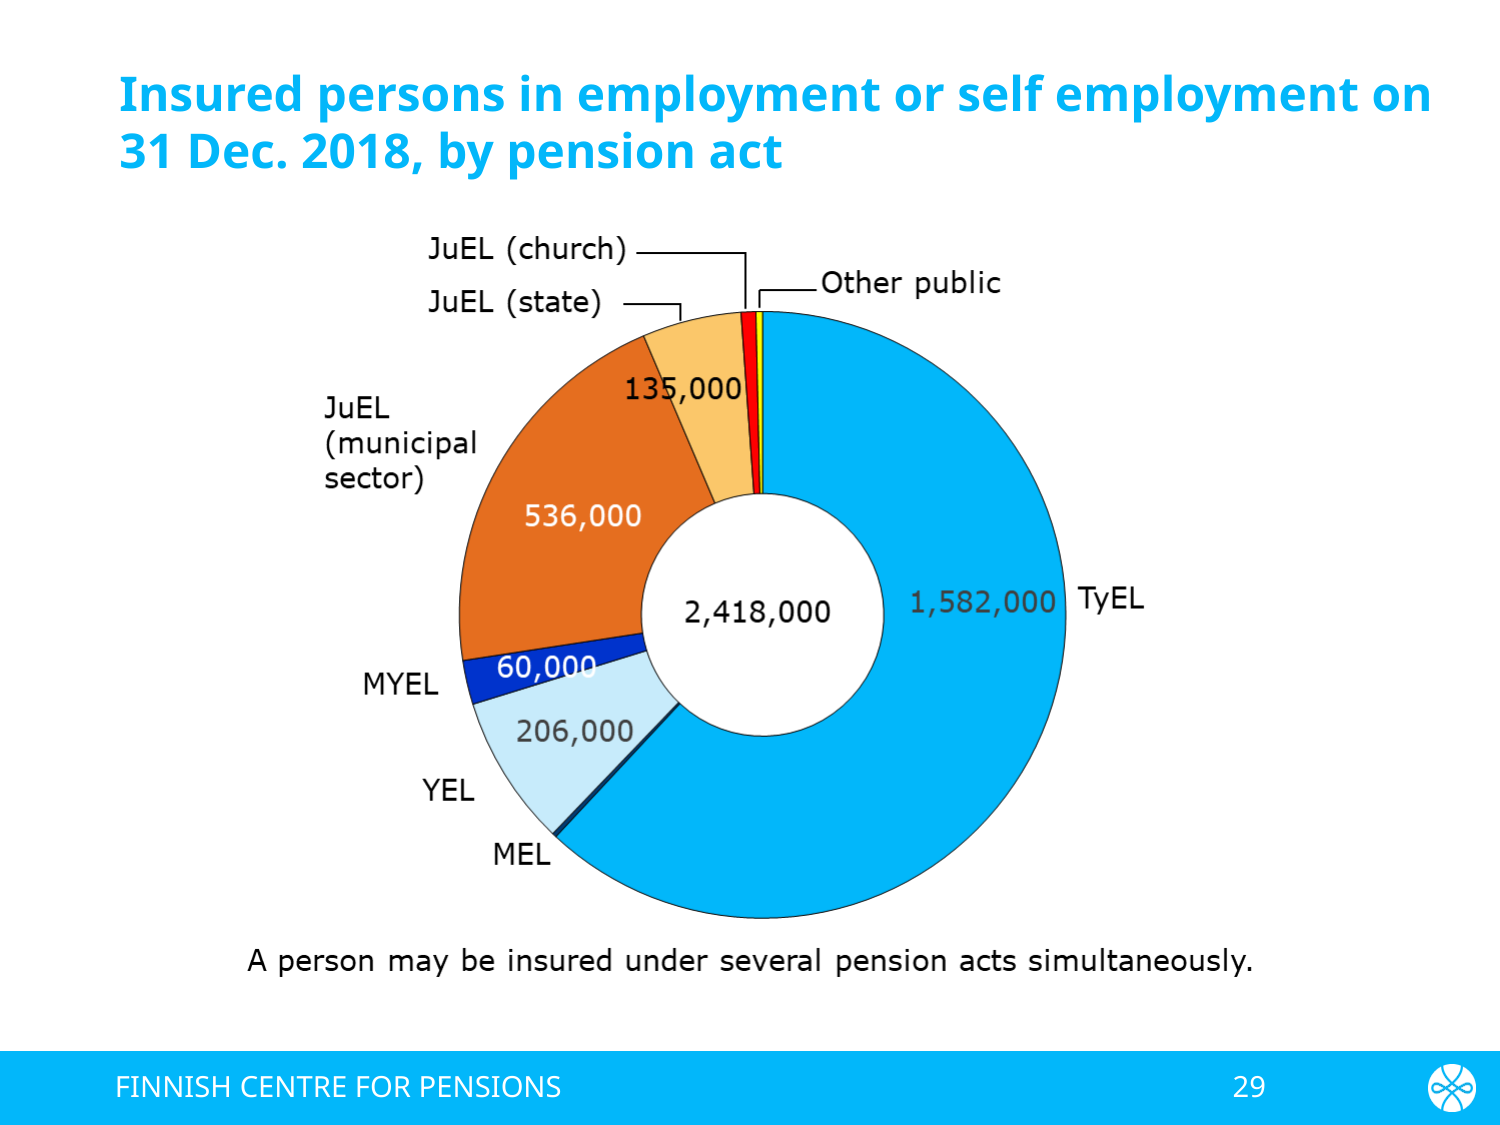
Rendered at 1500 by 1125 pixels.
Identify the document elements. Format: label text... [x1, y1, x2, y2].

picture [1429, 1068, 1449, 1108]
footer FINNISH CENTRE FOR PENSIONS [99, 1057, 924, 1118]
picture [1455, 1068, 1475, 1108]
picture [1444, 1096, 1460, 1111]
picture [1434, 1085, 1442, 1091]
picture [1444, 1065, 1460, 1080]
picture [1463, 1085, 1470, 1091]
picture [229, 220, 1307, 995]
title Insured persons in employment or self employment on 31 Dec. 2018, by pension act [104, 35, 1469, 207]
slide_number 29 [1217, 1058, 1395, 1119]
